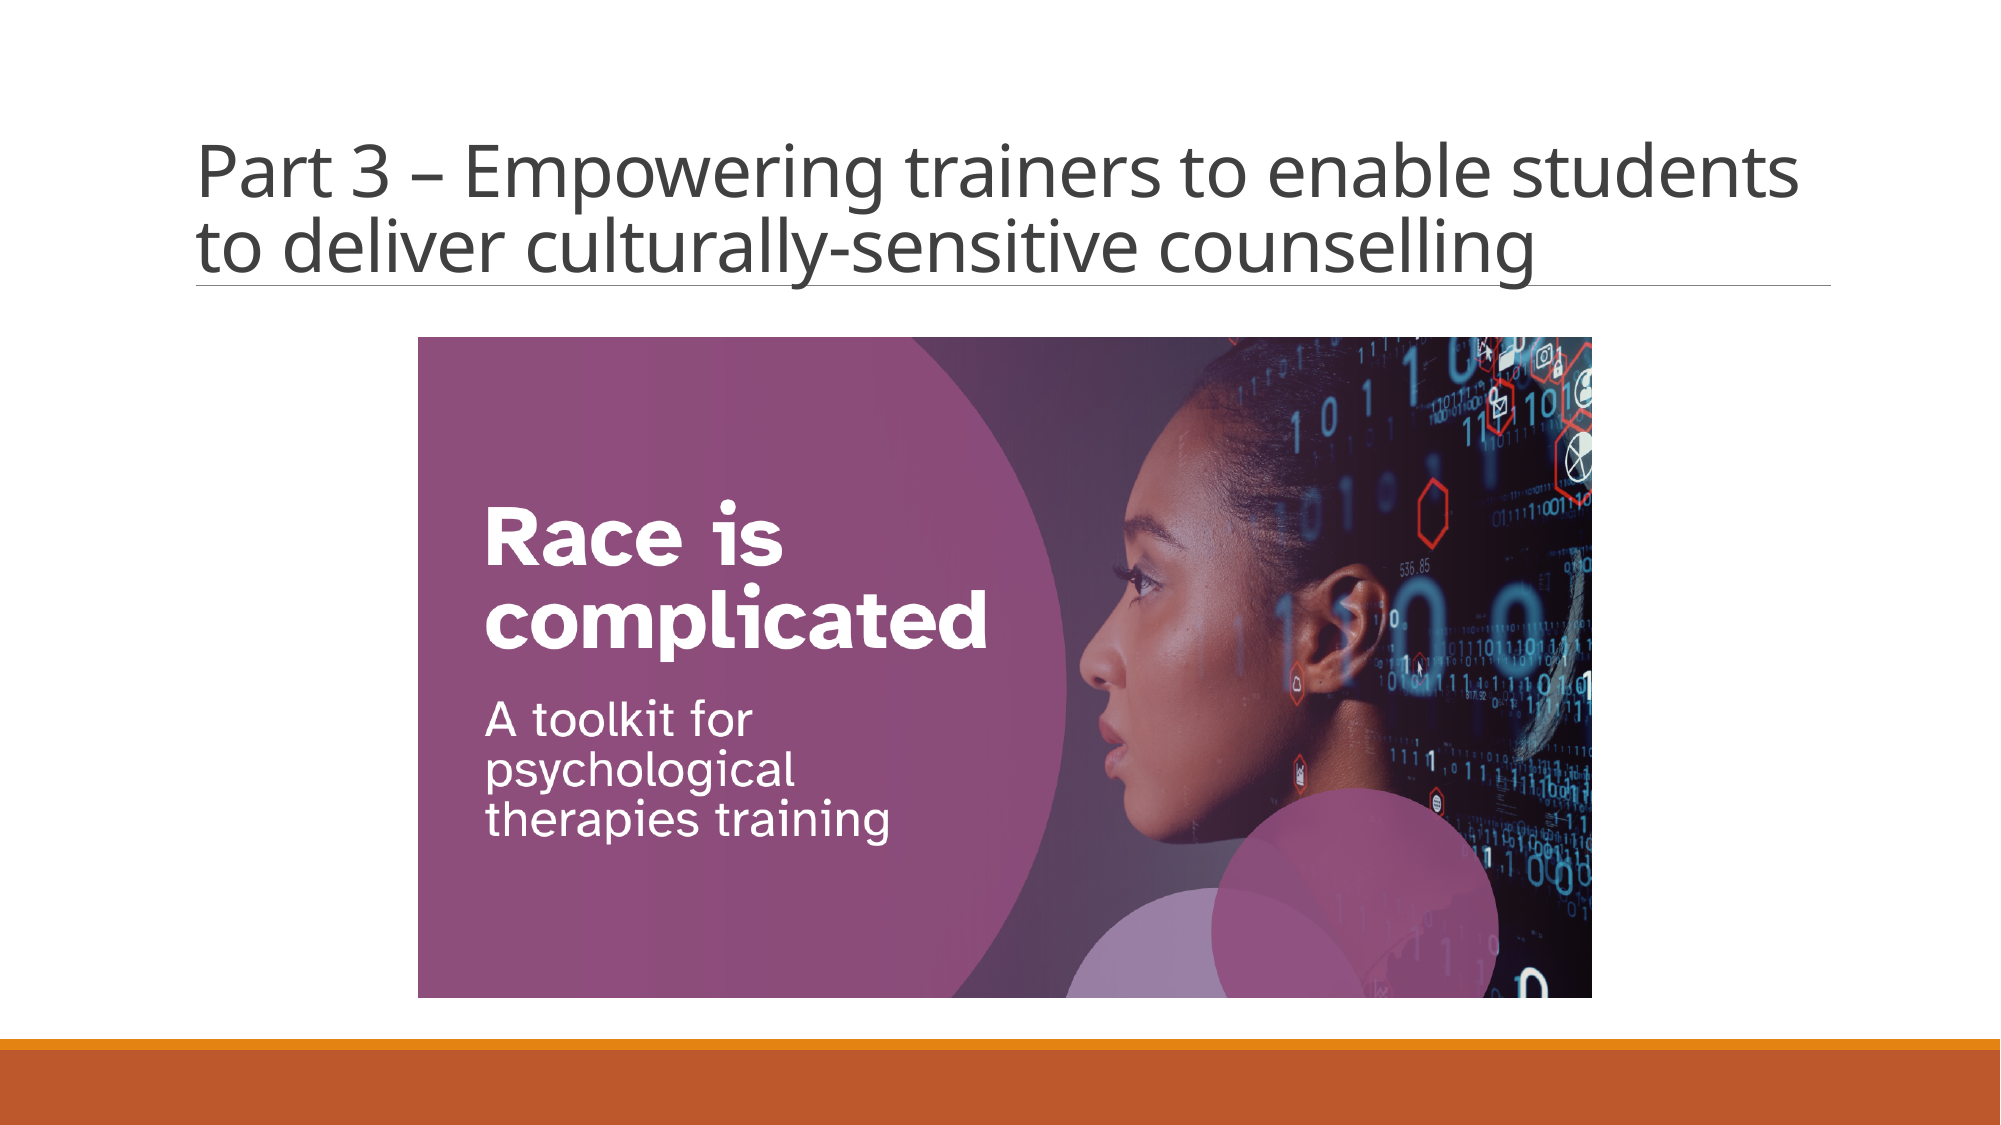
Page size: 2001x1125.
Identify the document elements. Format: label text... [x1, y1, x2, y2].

title Part 3 – Empowering trainers to enable students to deliver culturally-sensitive counselling [180, 56, 1830, 295]
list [417, 336, 1592, 998]
